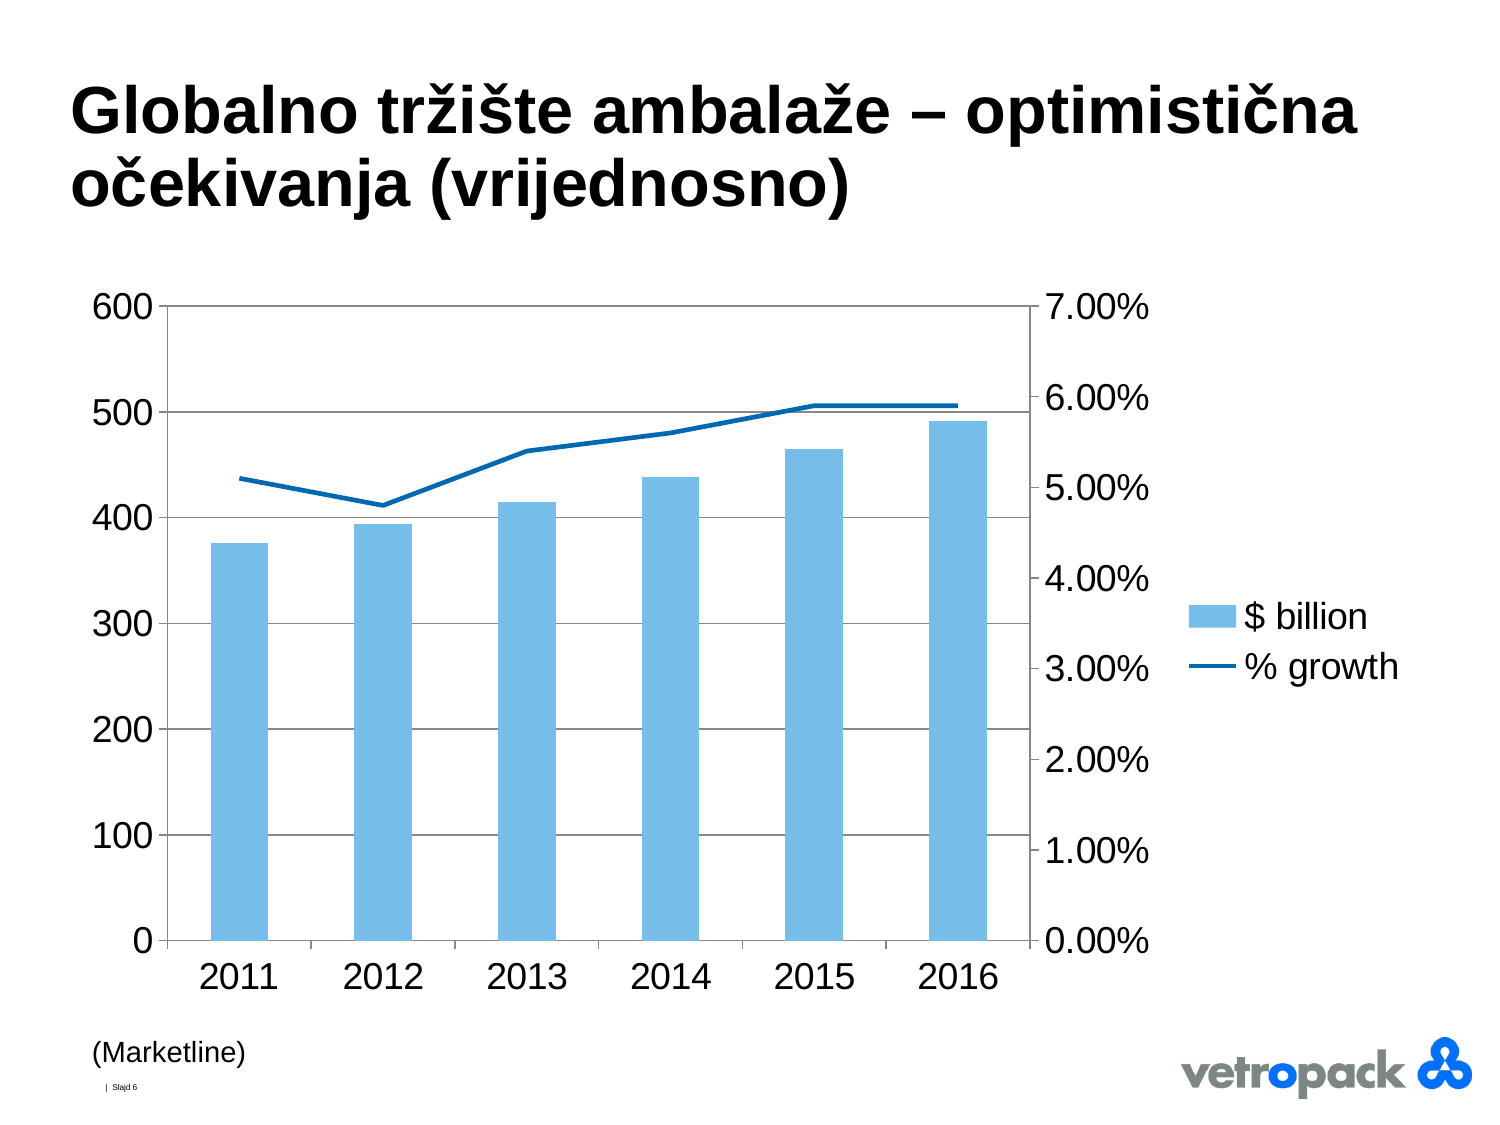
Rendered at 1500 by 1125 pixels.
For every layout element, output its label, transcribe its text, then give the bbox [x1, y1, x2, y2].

title Globalno tržište ambalaže – optimistična očekivanja (vrijednosno) [64, 68, 1424, 226]
picture [1180, 1037, 1472, 1099]
slide_number | Slajd 6 [99, 1077, 150, 1098]
chart [64, 269, 1425, 1013]
text_box (Marketline) [77, 1026, 262, 1077]
